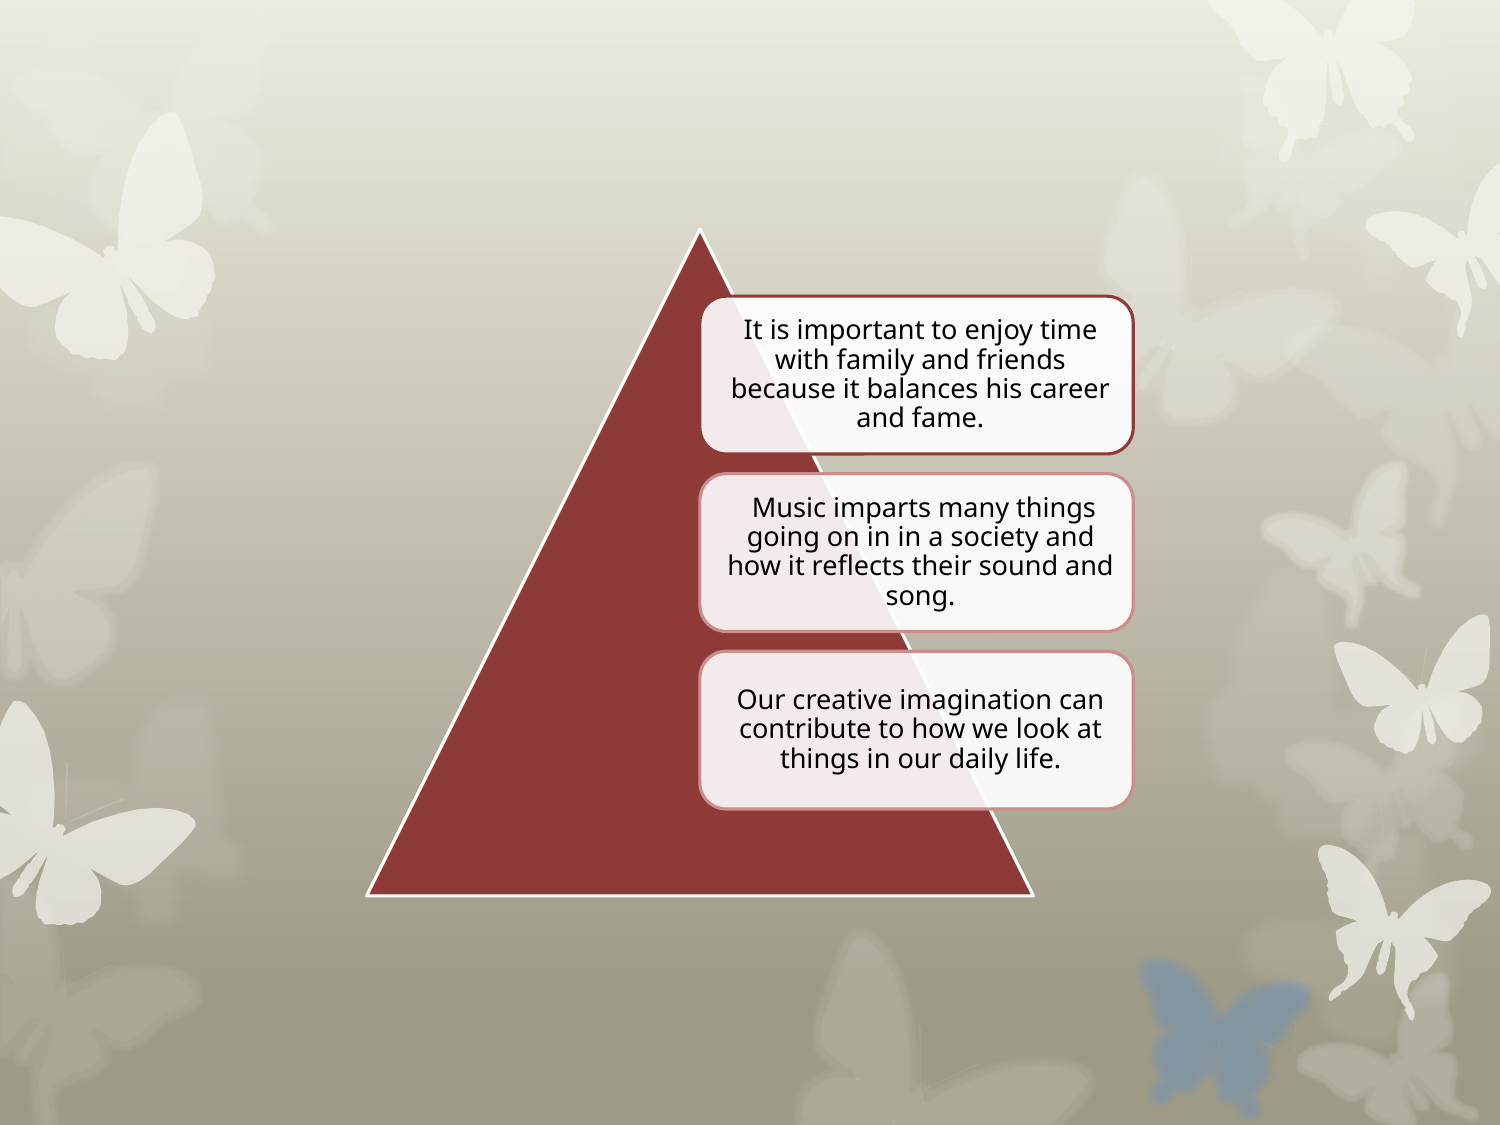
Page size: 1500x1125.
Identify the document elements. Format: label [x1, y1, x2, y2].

text_box [249, 228, 1251, 897]
